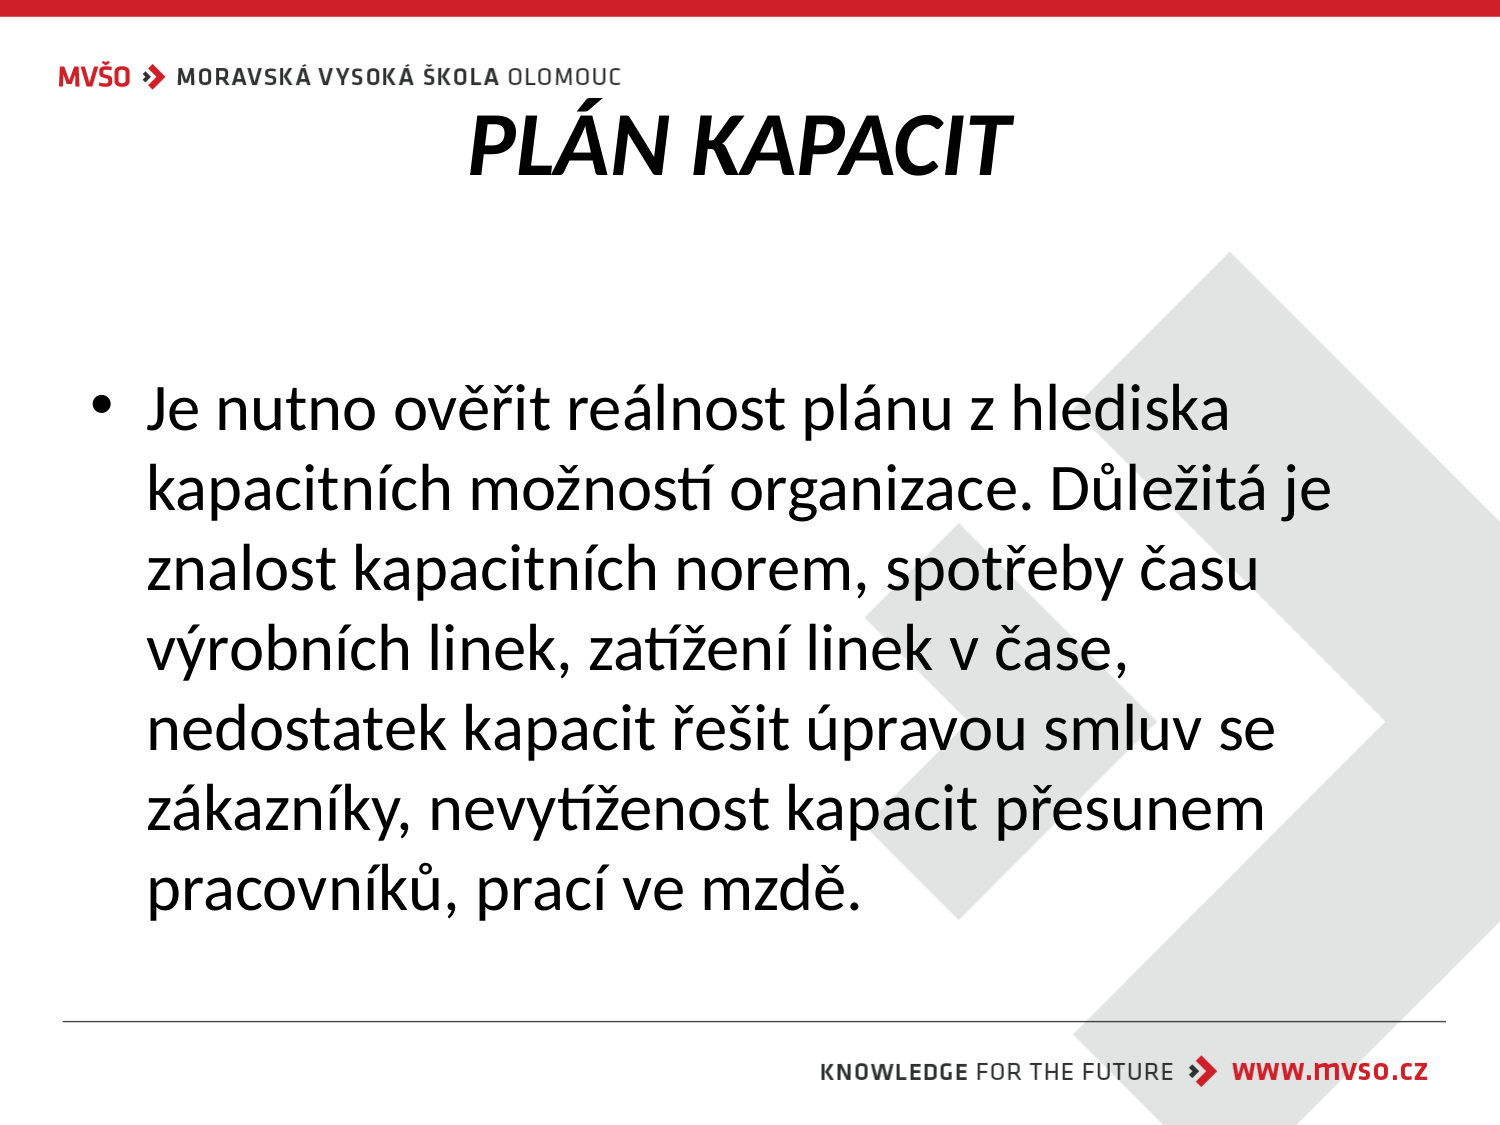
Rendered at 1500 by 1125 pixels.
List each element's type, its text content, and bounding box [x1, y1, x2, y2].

list Je nutno ověřit reálnost plánu z hlediska kapacitních možností organizace. Důležitá je znalost kapacitních norem, spotřeby času výrobních linek, zatížení linek v čase, nedostatek kapacit řešit úpravou smluv se zákazníky, nevytíženost kapacit přesunem pracovníků, prací ve mzdě. [75, 262, 1425, 1005]
title PLÁN KAPACIT [75, 45, 1425, 233]
picture [0, 0, 1500, 1125]
